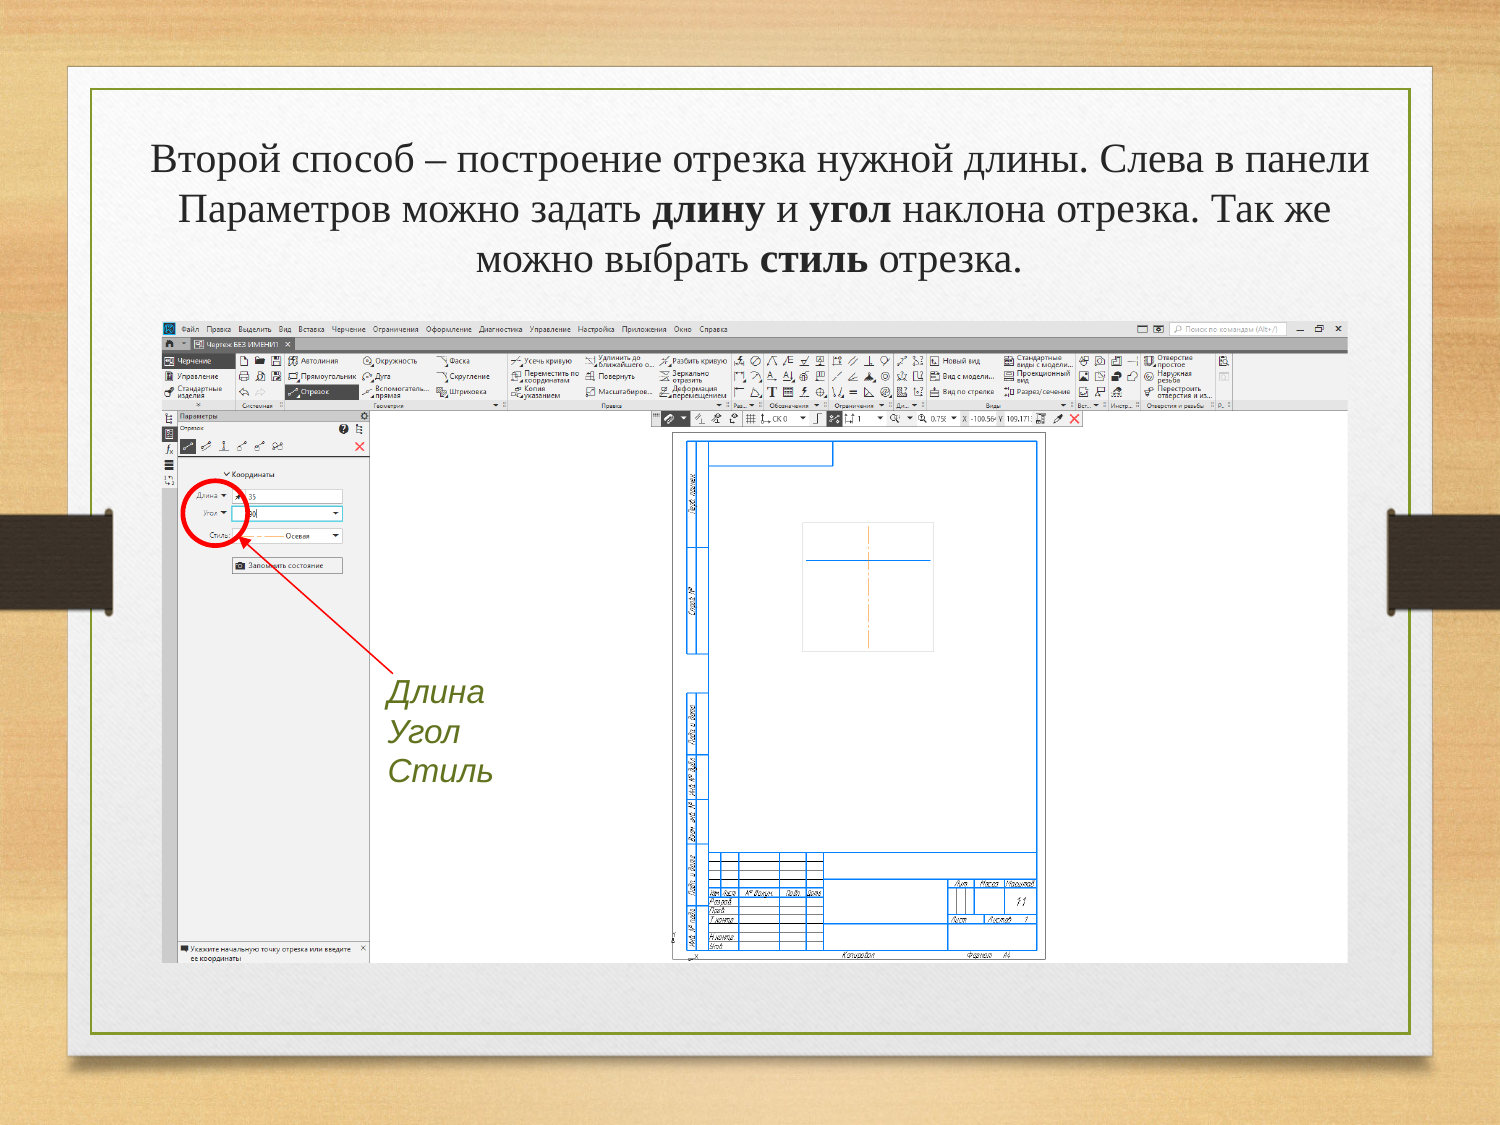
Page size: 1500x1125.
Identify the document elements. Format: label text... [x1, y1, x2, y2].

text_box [237, 535, 393, 674]
list Второй способ – построение отрезка нужной длины. Слева в панели Параметров можно задать длину и угол наклона отрезка. Так же можно выбрать стиль отрезка. [111, 123, 1398, 338]
picture [0, 0, 1500, 1125]
